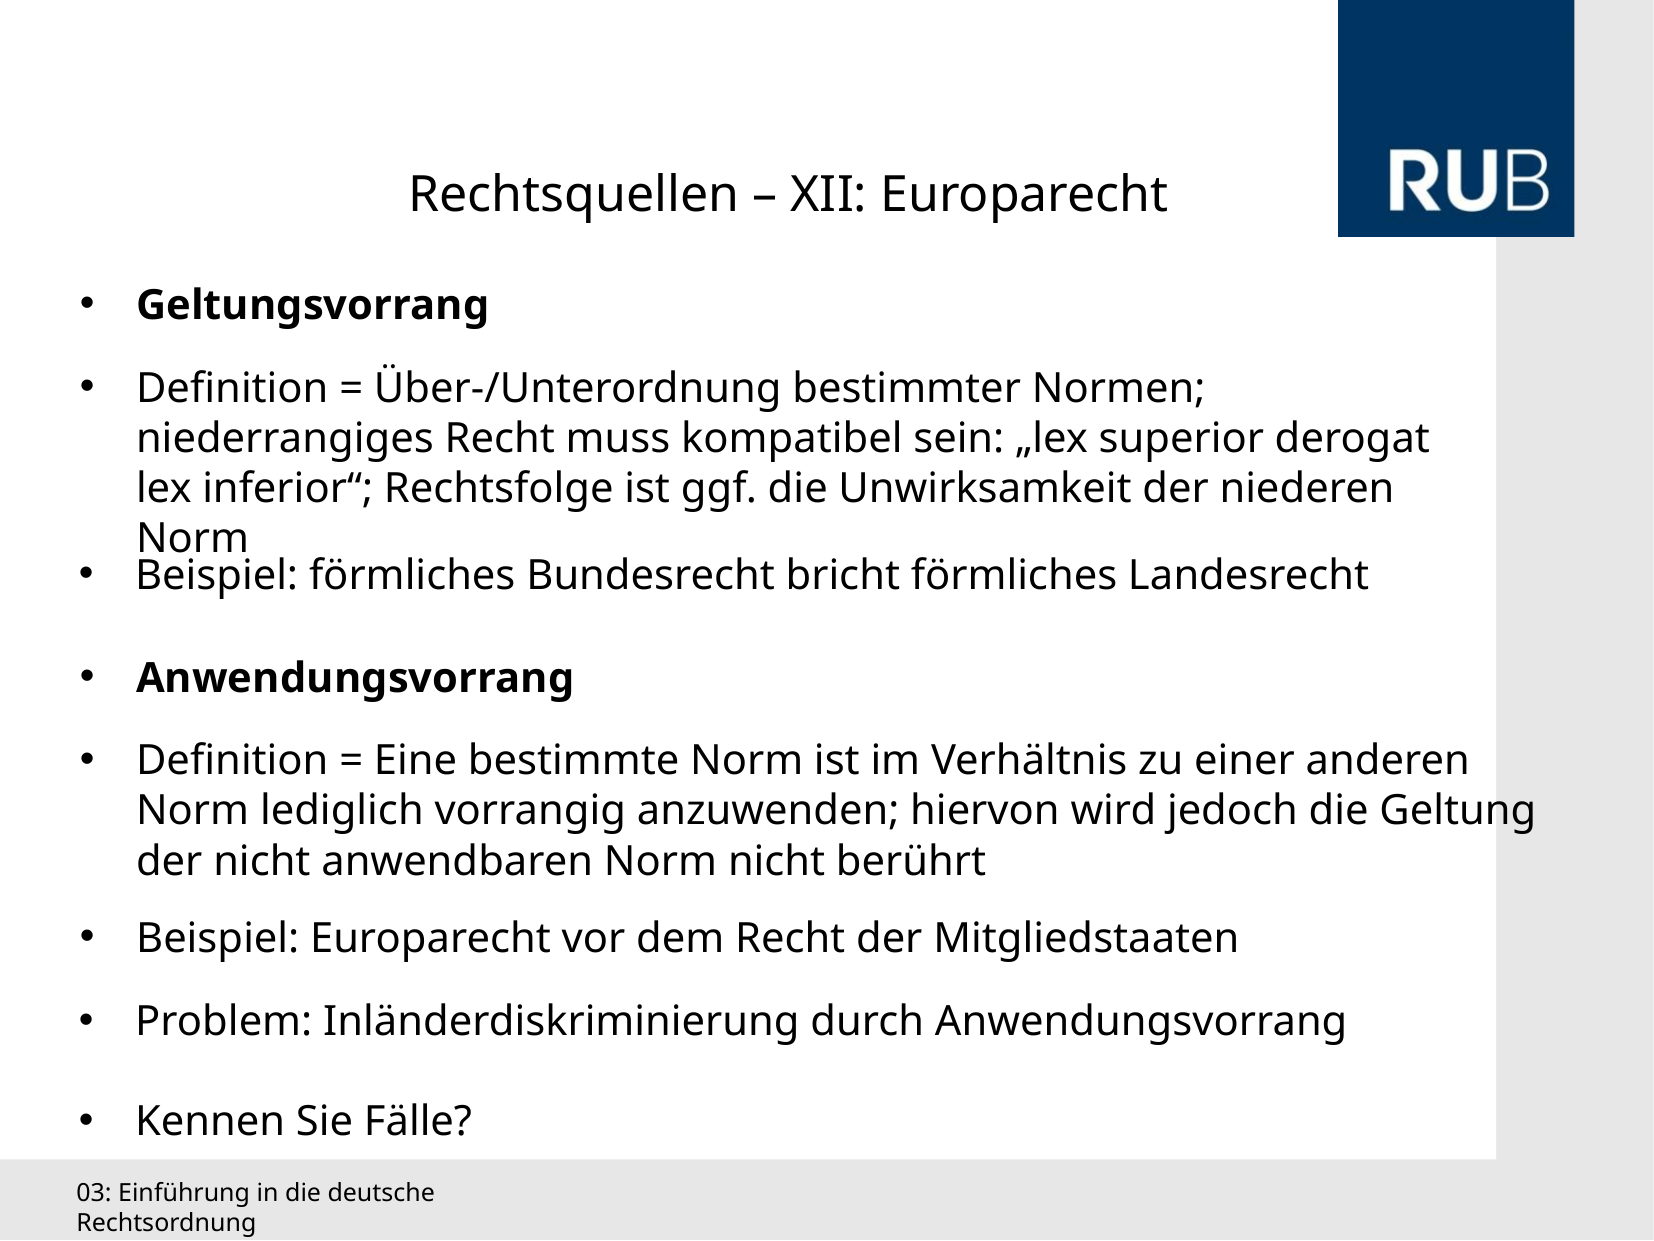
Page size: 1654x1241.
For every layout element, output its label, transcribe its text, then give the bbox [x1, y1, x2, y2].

text_box Beispiel: förmliches Bundesrecht bricht förmliches Landesrecht [64, 540, 1564, 605]
picture [1338, 0, 1575, 237]
text_box Definition = Über-/Unterordnung bestimmter Normen; niederrangiges Recht muss kompatibel sein: „lex superior derogat lex inferior“; Rechtsfolge ist ggf. die Unwirksamkeit der niederen Norm [65, 353, 1501, 540]
text_box Geltungsvorrang [65, 270, 1565, 335]
text_box Problem: Inländerdiskriminierung durch Anwendungsvorrang Kennen Sie Fälle? [64, 986, 1565, 1152]
text_box Anwendungsvorrang [65, 642, 1565, 708]
text_box 03: Einführung in die deutsche Rechtsordnung [61, 1169, 606, 1241]
text_box Rechtsquellen – XII: Europarecht [393, 153, 1184, 229]
text_box Definition = Eine bestimmte Norm ist im Verhältnis zu einer anderen Norm lediglich vorrangig anzuwenden; hiervon wird jedoch die Geltung der nicht anwendbaren Norm nicht berührt [65, 725, 1565, 891]
text_box Beispiel: Europarecht vor dem Recht der Mitgliedstaaten [65, 903, 1565, 968]
